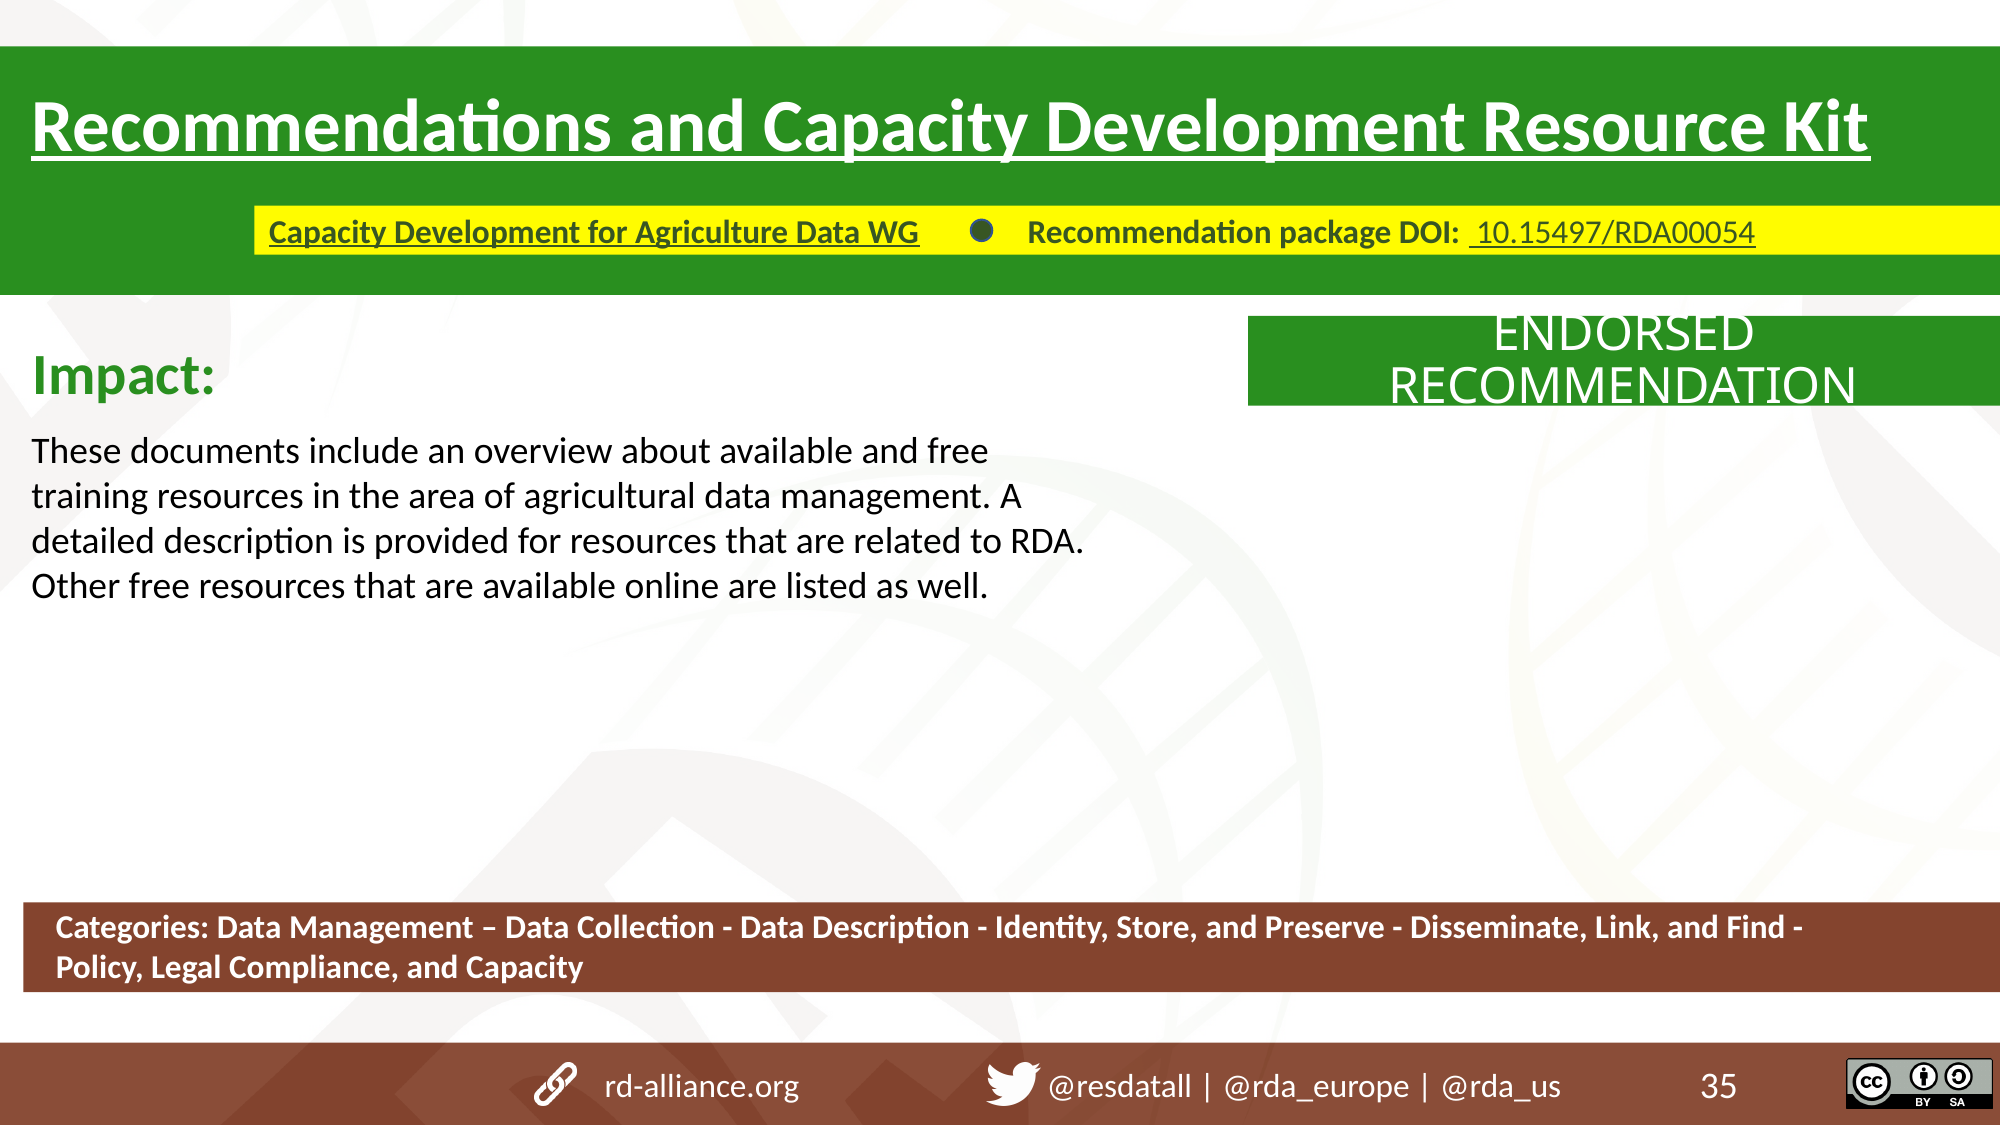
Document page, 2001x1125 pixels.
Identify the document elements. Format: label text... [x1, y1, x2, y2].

text_box Recommendations and Capacity Development Resource Kit [16, 68, 1947, 174]
text_box Categories: Data Management – Data Collection - Data Description - Identity, Store, and Preserve - Disseminate, Link, and Find - Policy, Legal Compliance, and Capacity [41, 897, 1904, 1032]
footer rd-alliance.org @resdatall | @rda_europe | @rda_us [538, 1054, 1629, 1114]
text_box Impact: [18, 336, 232, 415]
text_box [969, 218, 994, 243]
text_box [22, 901, 41, 993]
text_box [1904, 901, 2000, 993]
text_box [0, 45, 2000, 296]
text_box [1771, 205, 2000, 256]
text_box ENDORSED RECOMMENDATION [1247, 314, 2000, 407]
text_box Recommendation package DOI: 10.15497/RDA00054 [1012, 203, 1771, 258]
slide_number 35 [1684, 1054, 1800, 1125]
text_box These documents include an overview about available and free training resources in the area of agricultural data management. A detailed description is provided for resources that are related to RDA. Other free resources that are available online are listed as well. [16, 418, 1113, 613]
picture [534, 1062, 538, 1106]
text_box Capacity Development for Agriculture Data WG [254, 202, 1025, 258]
picture [1846, 1058, 1993, 1109]
